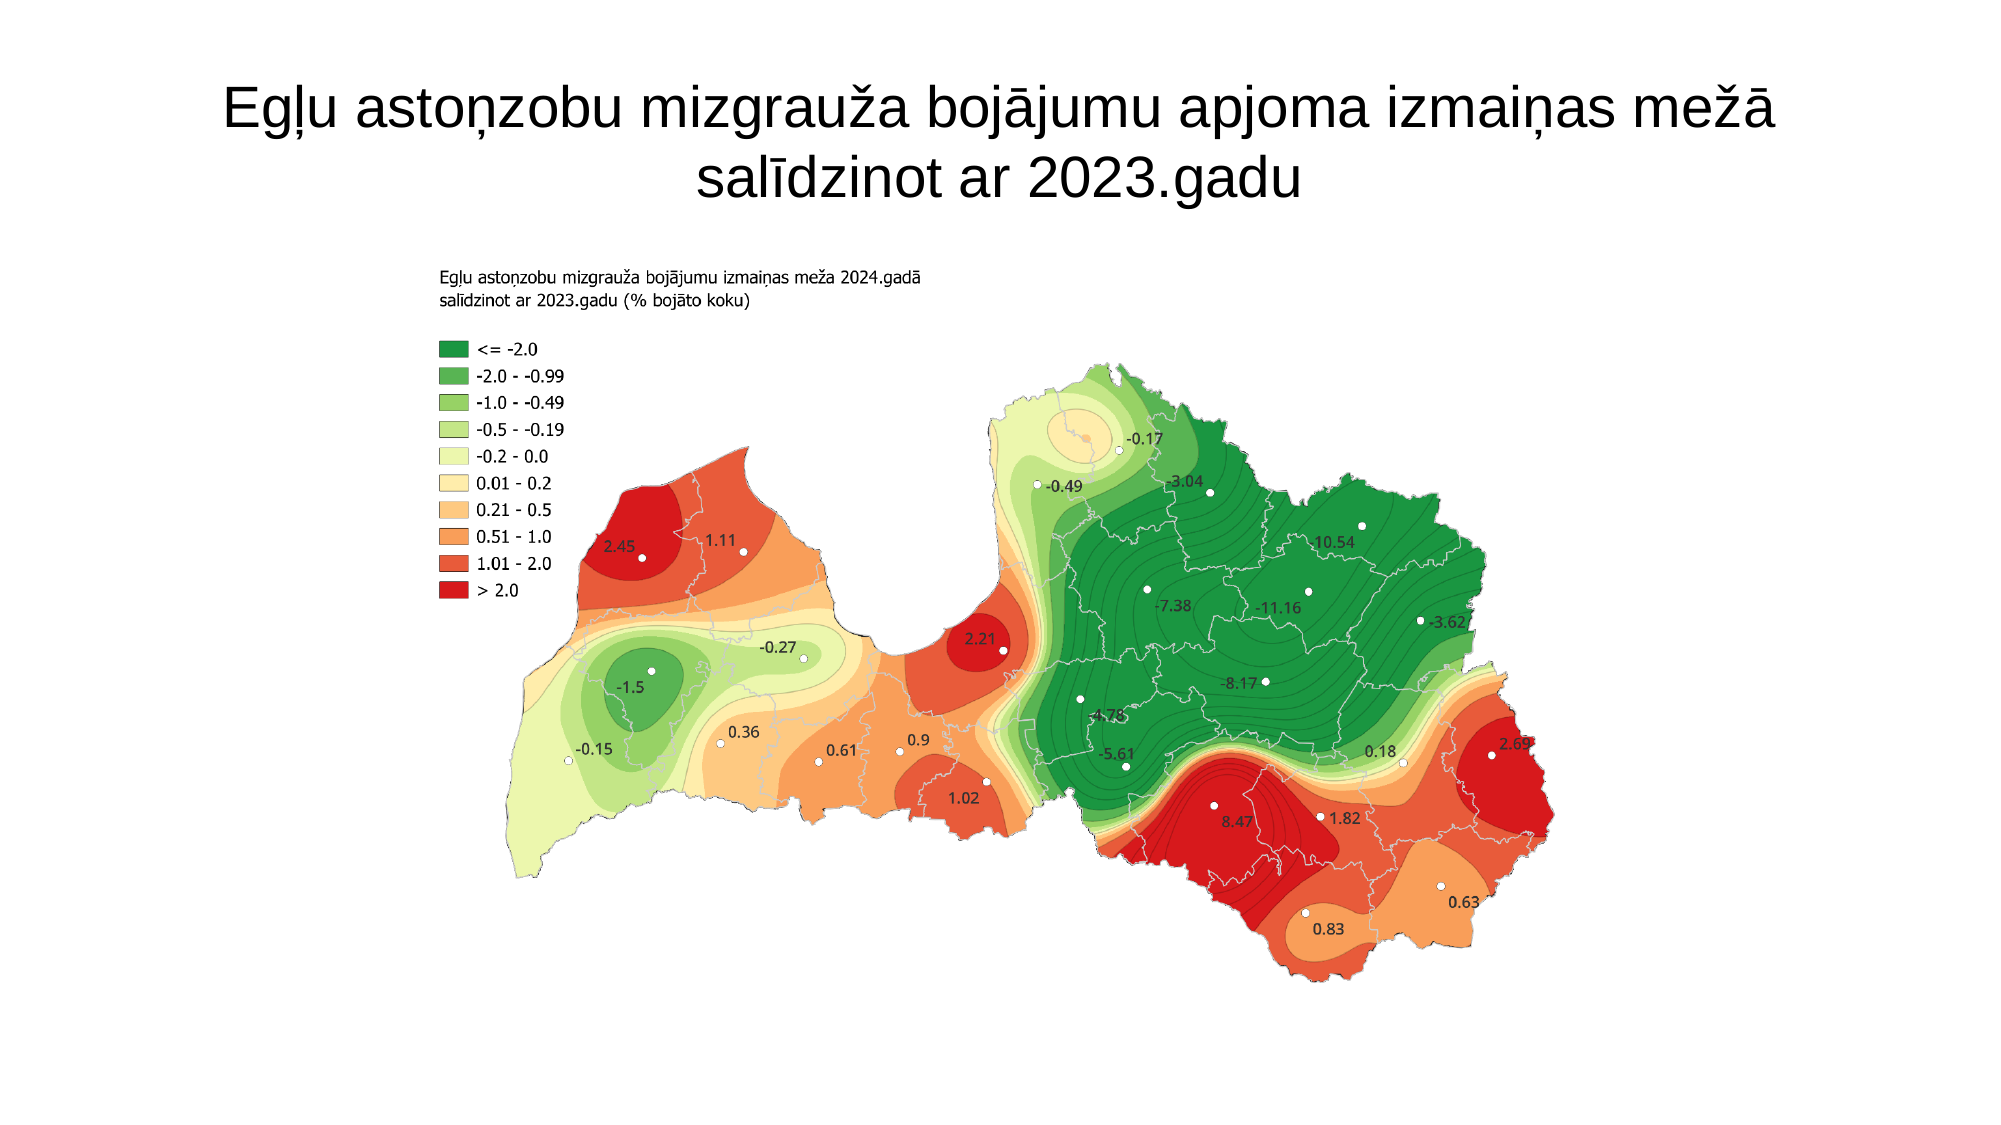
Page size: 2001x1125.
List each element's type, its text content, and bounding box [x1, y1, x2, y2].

title Egļu astoņzobu mizgrauža bojājumu apjoma izmaiņas mežā salīdzinot ar 2023.gadu [99, 44, 1901, 233]
picture [432, 266, 1568, 985]
